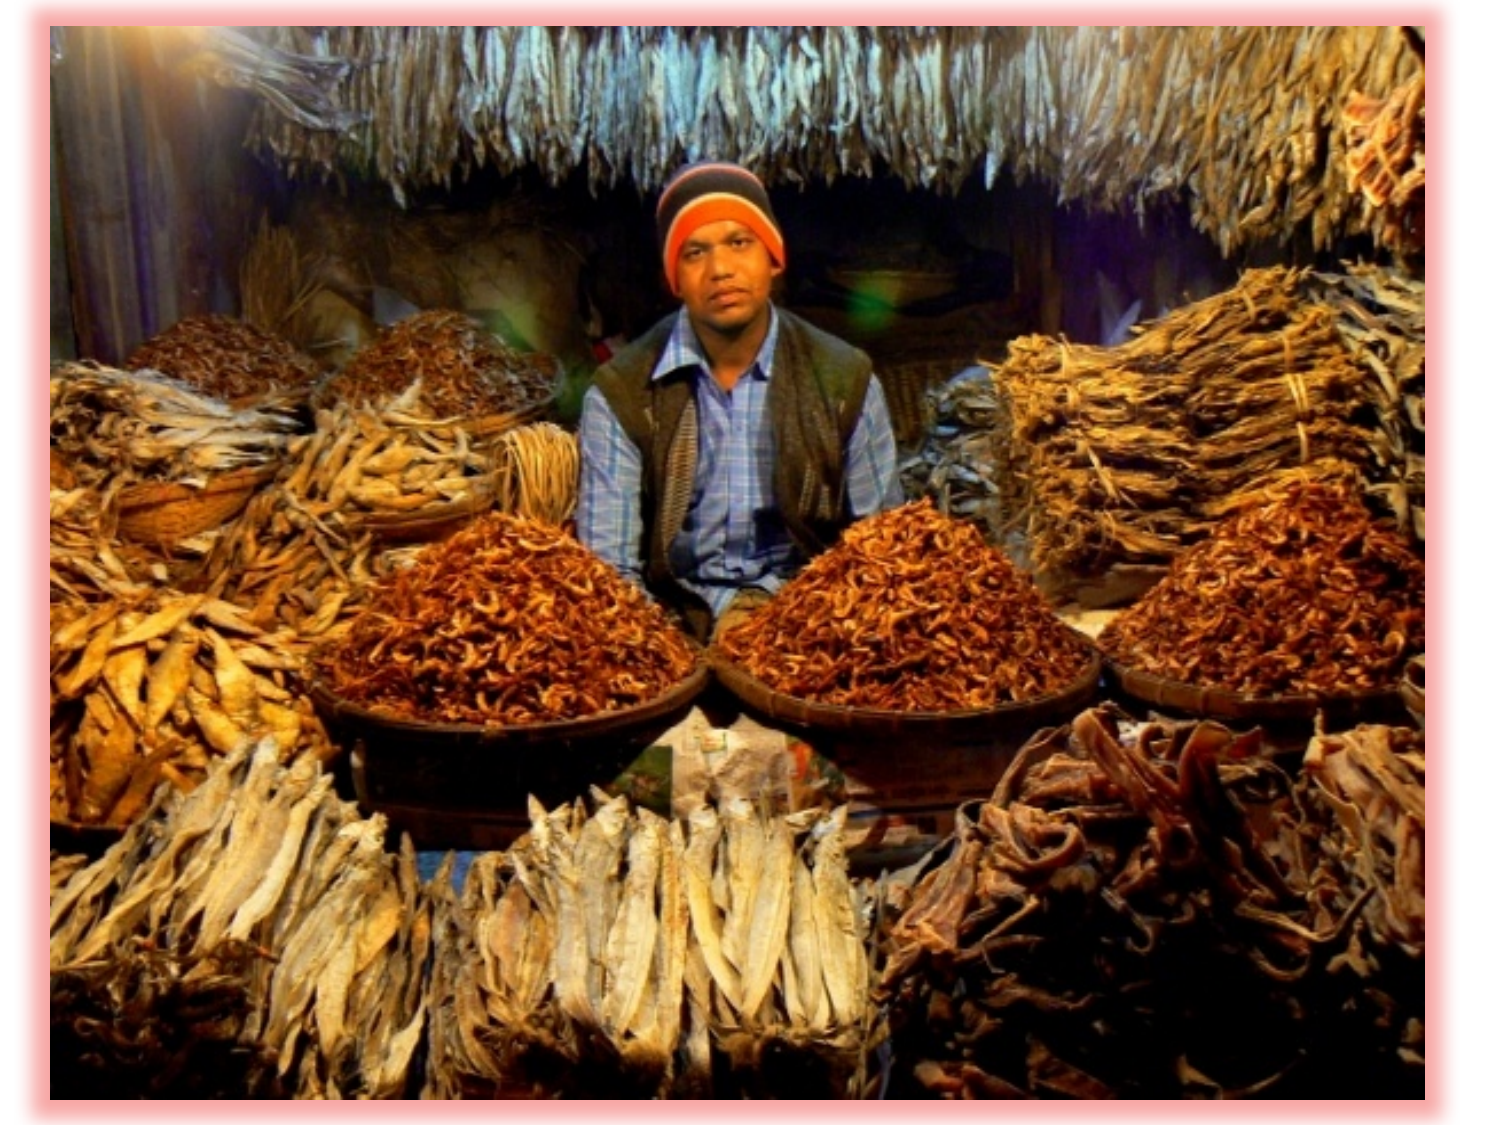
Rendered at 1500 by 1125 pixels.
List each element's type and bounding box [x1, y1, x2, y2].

picture [49, 26, 1426, 1101]
